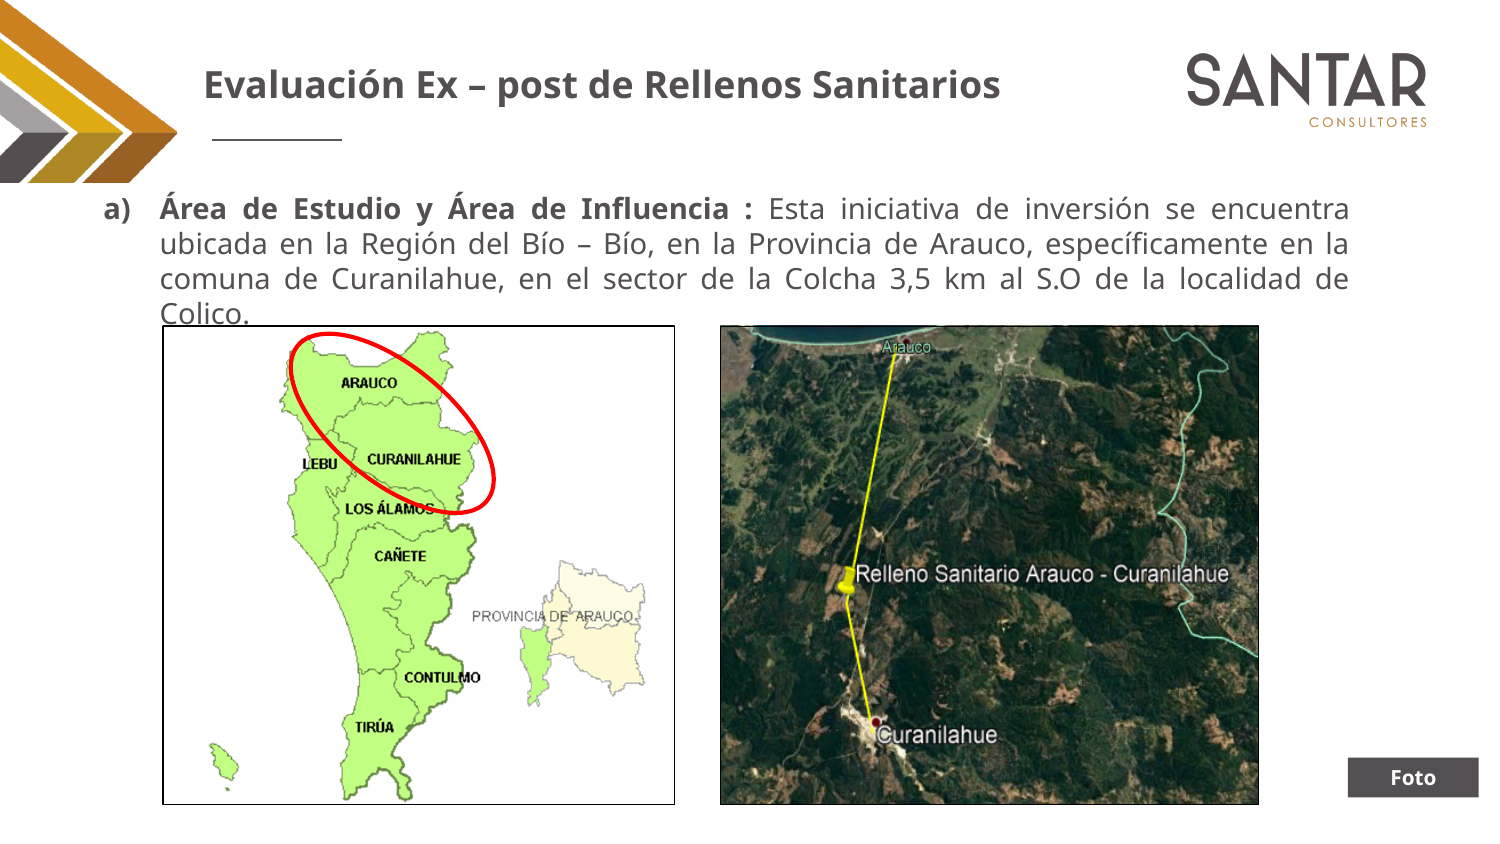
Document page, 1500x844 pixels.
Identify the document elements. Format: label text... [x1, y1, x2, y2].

text_box Foto [1347, 757, 1479, 798]
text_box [162, 325, 675, 805]
text_box Área de Estudio y Área de Influencia : Esta iniciativa de inversión se encuentra ubicada en la Región del Bío – Bío, en la Provincia de Arauco, específicamente en la comuna de Curanilahue, en el sector de la Colcha 3,5 km al S.O de la localidad de Colico. [88, 182, 1366, 338]
text_box Evaluación Ex – post de Rellenos Sanitarios [188, 39, 1188, 141]
picture [0, 0, 178, 184]
picture [1187, 53, 1426, 127]
picture [720, 325, 1259, 805]
